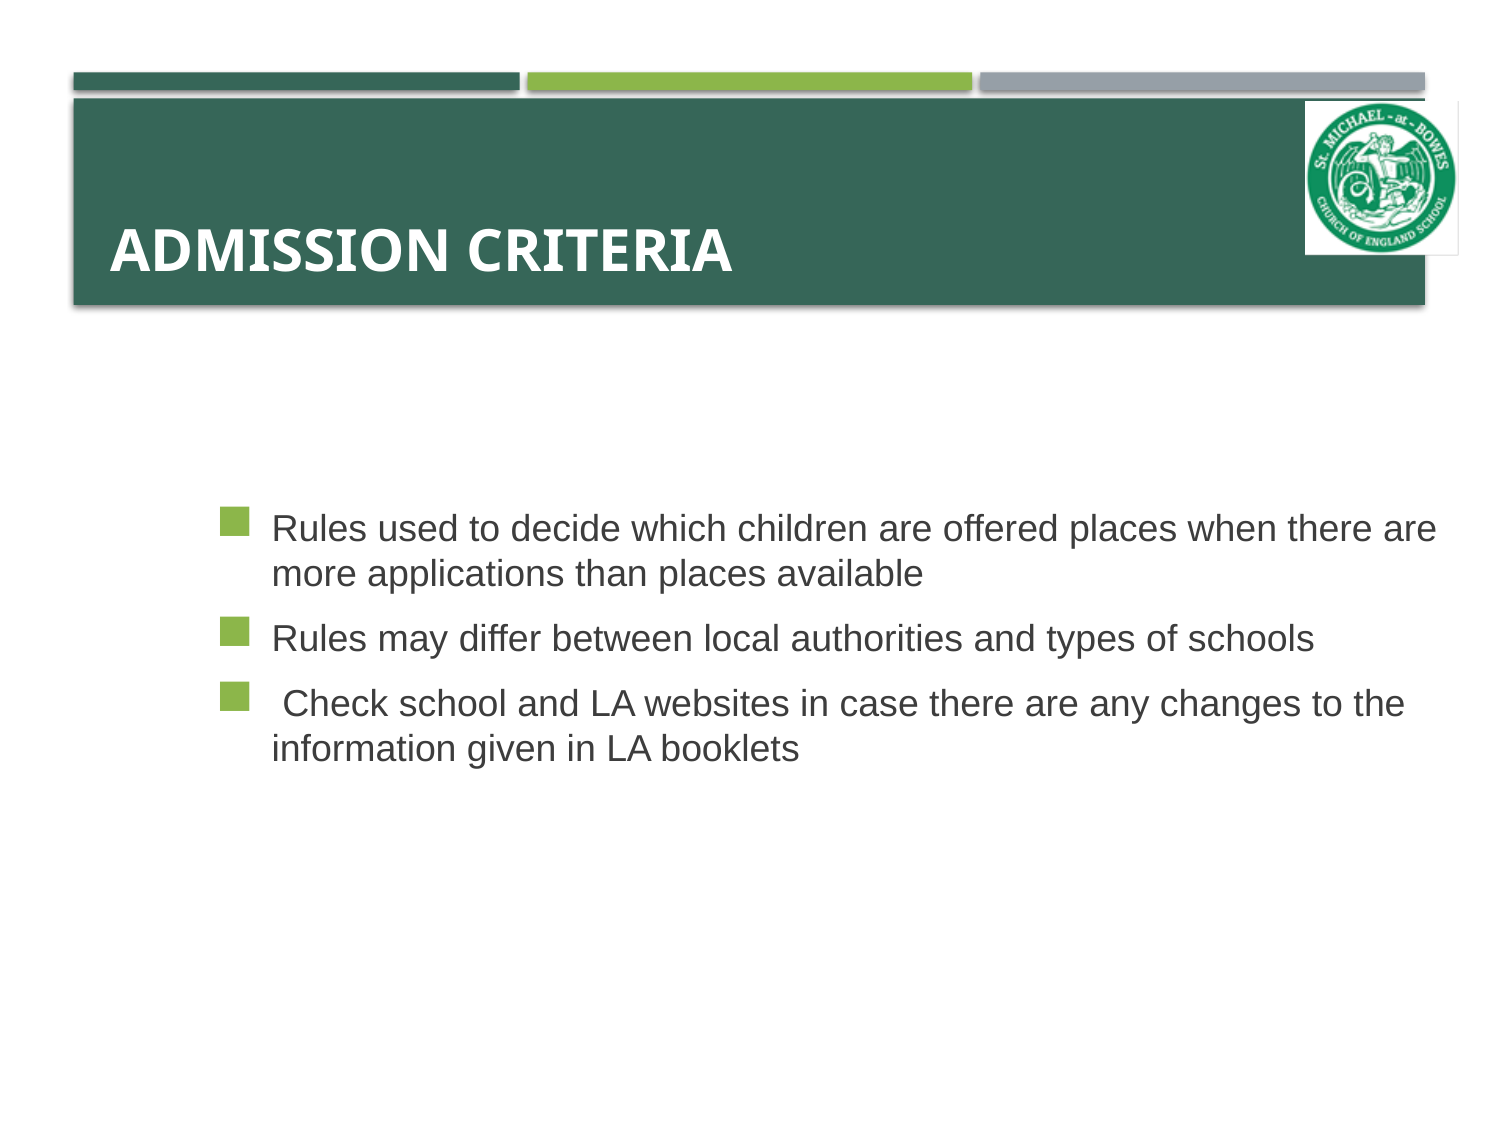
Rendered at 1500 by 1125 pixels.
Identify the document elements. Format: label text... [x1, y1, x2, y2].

picture [1304, 101, 1461, 257]
title ADMISSION CRITERIA [95, 112, 1406, 291]
list Rules used to decide which children are offered places when there are more applications than places available Rules may differ between local authorities and types of schools Check school and LA websites in case there are any changes to the information given in LA booklets [206, 302, 1459, 1035]
